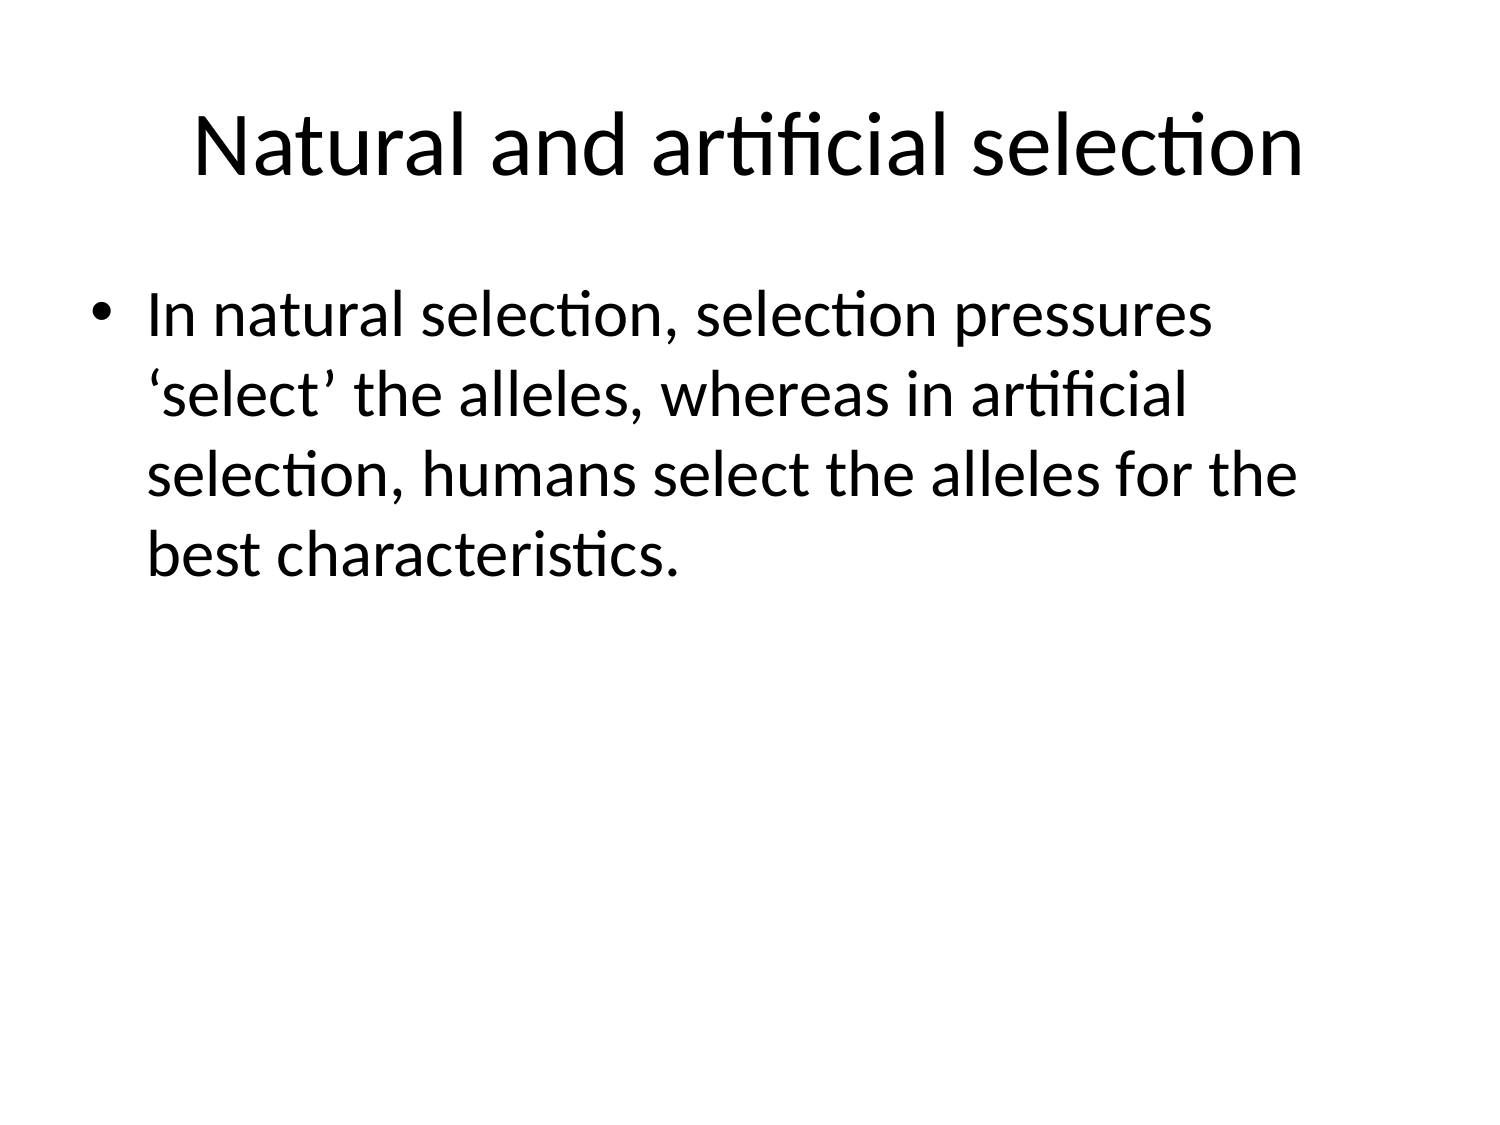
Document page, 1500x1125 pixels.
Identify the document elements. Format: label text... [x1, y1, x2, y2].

list In natural selection, selection pressures ‘select’ the alleles, whereas in artificial selection, humans select the alleles for the best characteristics. [75, 262, 1425, 1005]
title Natural and artificial selection [75, 45, 1425, 233]
